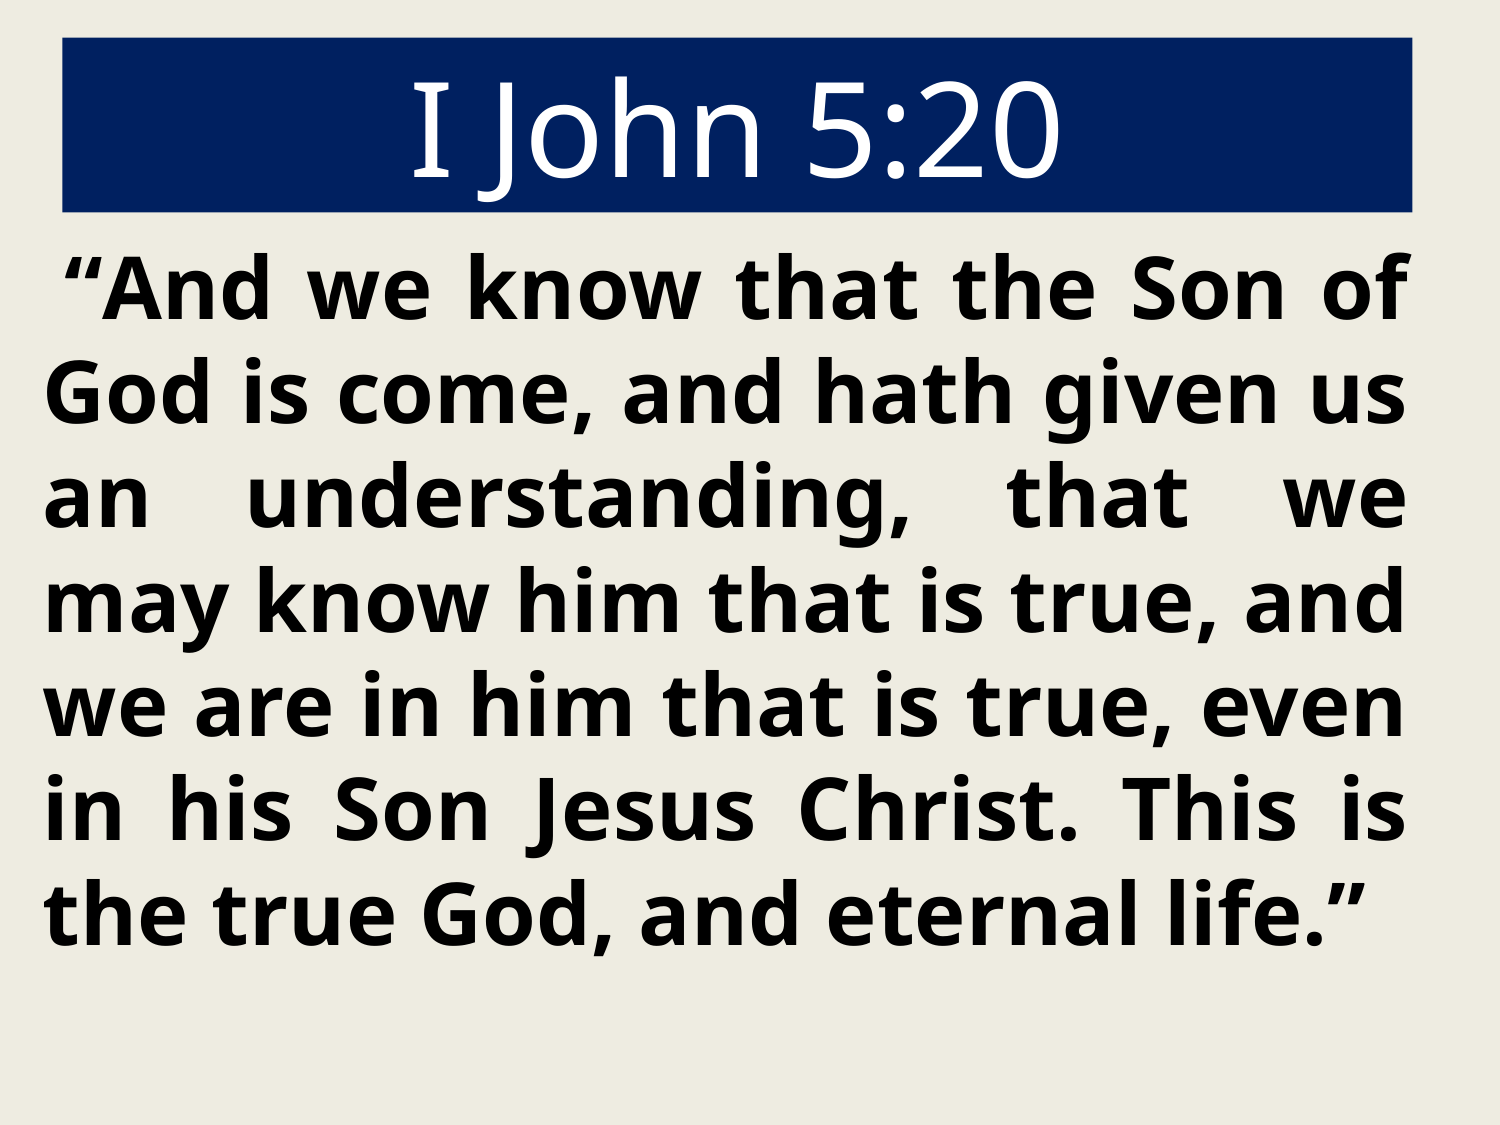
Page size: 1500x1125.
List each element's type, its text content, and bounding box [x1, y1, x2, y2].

title I John 5:20 [62, 37, 1413, 213]
list “And we know that the Son of God is come, and hath given us an understanding, that we may know him that is true, and we are in him that is true, even in his Son Jesus Christ. This is the true God, and eternal life.” [0, 224, 1425, 1075]
